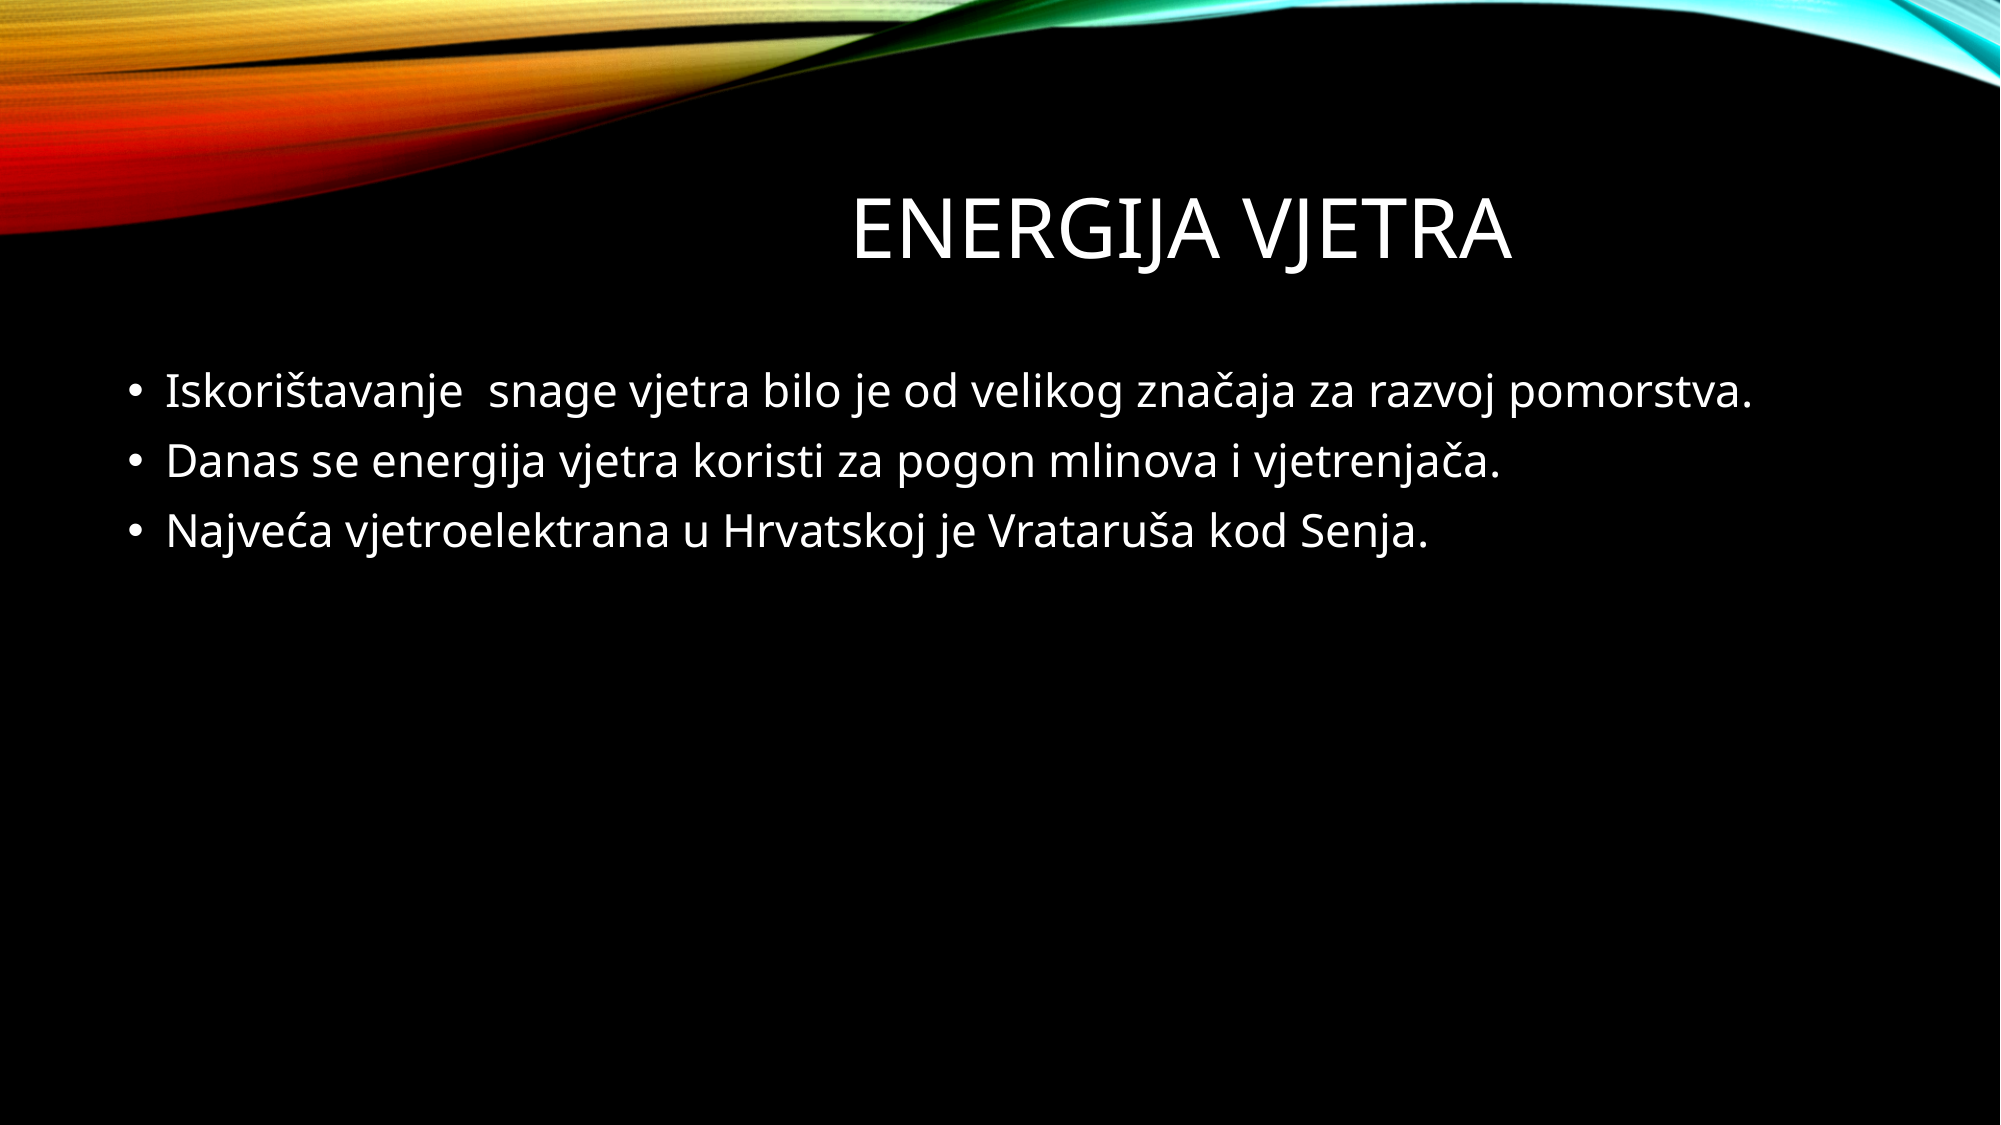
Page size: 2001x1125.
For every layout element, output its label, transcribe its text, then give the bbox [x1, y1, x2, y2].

picture [0, 0, 2000, 237]
title Energija vjetra [474, 125, 1888, 338]
list Iskorištavanje snage vjetra bilo je od velikog značaja za razvoj pomorstva. Danas se energija vjetra koristi za pogon mlinova i vjetrenjača. Najveća vjetroelektrana u Hrvatskoj je Vrataruša kod Senja. [112, 360, 1888, 1021]
